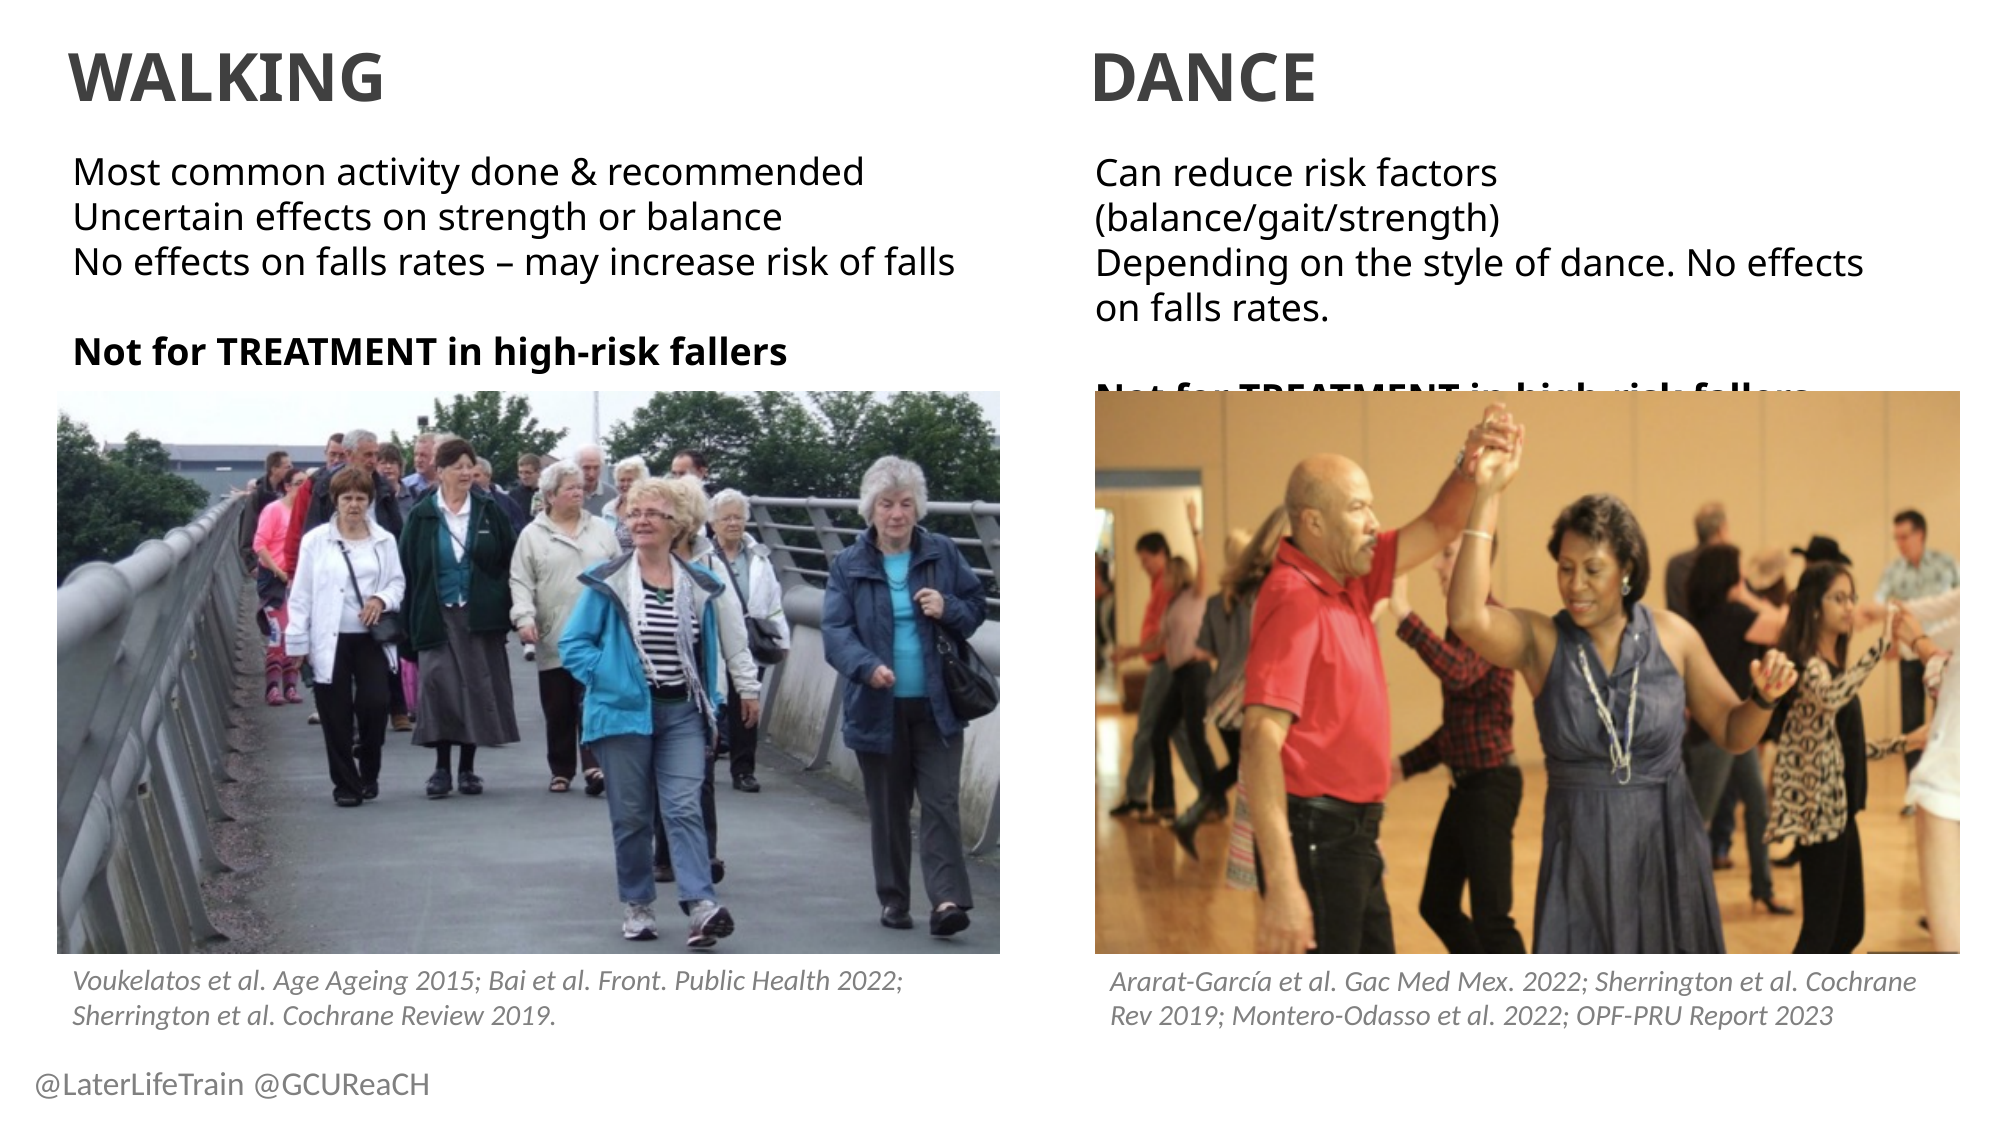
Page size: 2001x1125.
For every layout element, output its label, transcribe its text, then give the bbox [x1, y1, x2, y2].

text_box Most common activity done & recommended Uncertain effects on strength or balance No effects on falls rates – may increase risk of falls Not for TREATMENT in high-risk fallers [57, 140, 1000, 391]
text_box Ararat-García et al. Gac Med Mex. 2022; Sherrington et al. Cochrane Rev 2019; Montero-Odasso et al. 2022; OPF-PRU Report 2023 [1095, 955, 1955, 1040]
picture [57, 391, 1000, 955]
text_box @LaterLifeTrain @GCUReaCH [18, 1055, 452, 1110]
text_box DANCE [1078, 38, 1960, 111]
text_box Voukelatos et al. Age Ageing 2015; Bai et al. Front. Public Health 2022; Sherrington et al. Cochrane Review 2019. [57, 955, 1000, 1039]
picture [1095, 391, 1960, 955]
text_box Can reduce risk factors (balance/gait/strength) Depending on the style of dance. No effects on falls rates. Not for TREATMENT in high-risk fallers [1080, 141, 1917, 472]
text_box Walking [57, 38, 939, 111]
